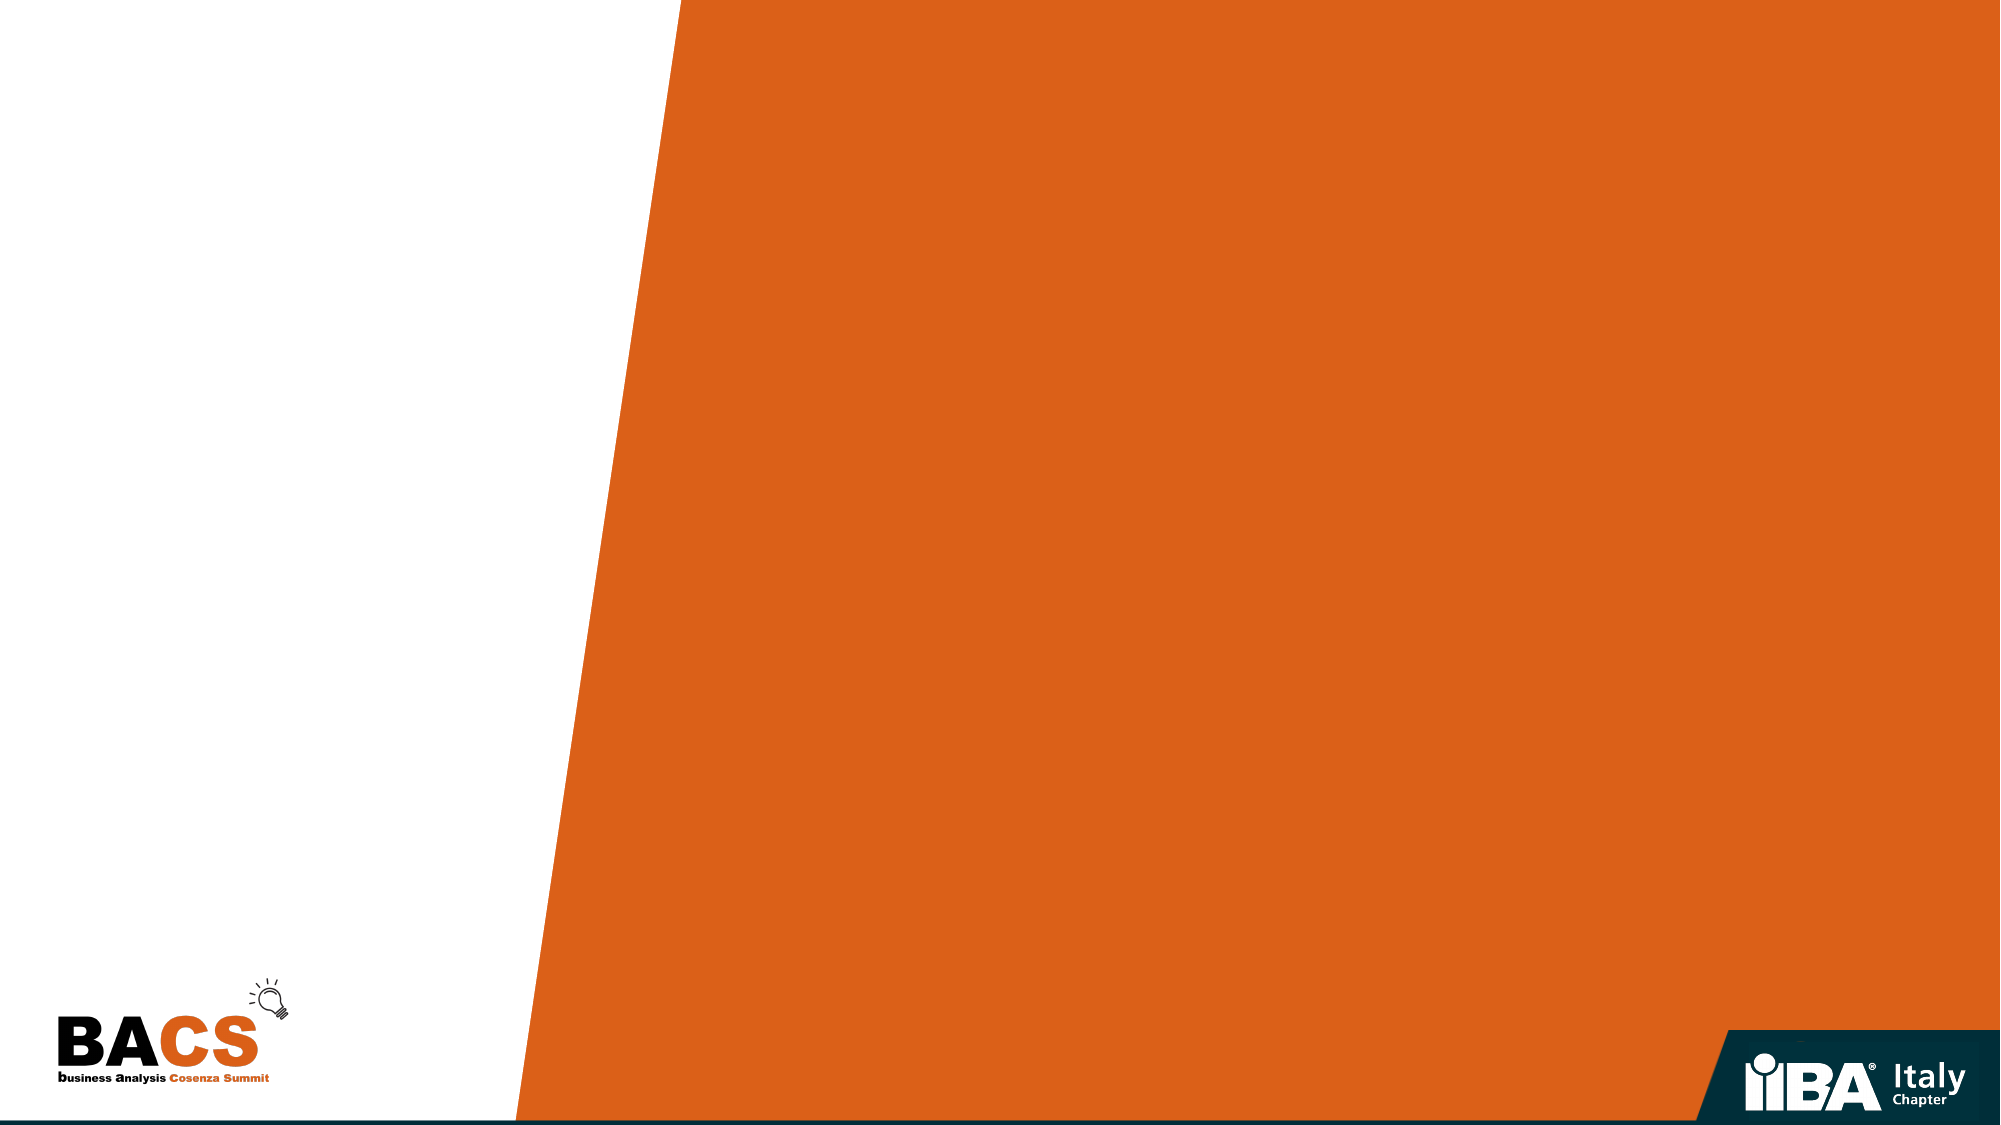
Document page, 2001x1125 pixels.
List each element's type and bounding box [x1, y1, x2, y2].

picture [1826, 1064, 1881, 1110]
picture [1903, 1094, 1912, 1104]
picture [1767, 1064, 1783, 1110]
picture [1746, 1064, 1762, 1110]
picture [1920, 1097, 1926, 1107]
picture [1905, 1066, 1916, 1087]
picture [1754, 1054, 1775, 1072]
picture [1787, 1064, 1832, 1110]
picture [1896, 1064, 1900, 1087]
picture [1949, 1071, 1964, 1095]
picture [0, 968, 1729, 1120]
picture [1919, 1070, 1934, 1087]
picture [1894, 1095, 1900, 1104]
